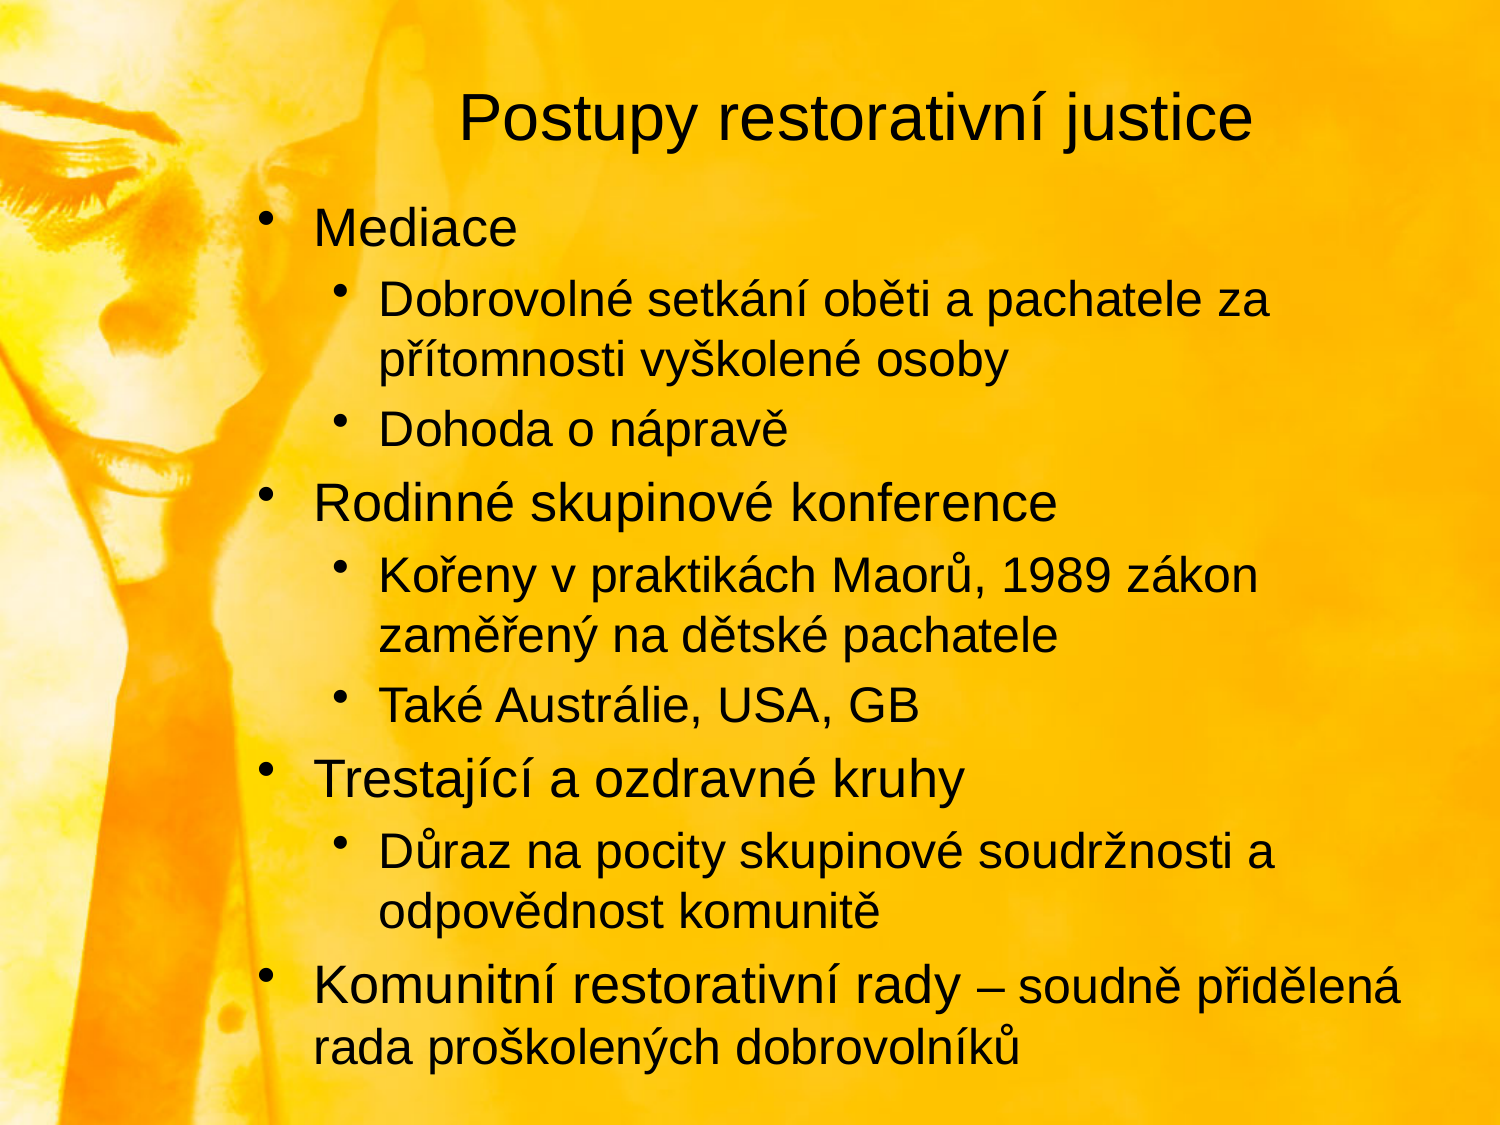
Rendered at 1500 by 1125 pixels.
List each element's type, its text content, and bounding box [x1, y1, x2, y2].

list Mediace Dobrovolné setkání oběti a pachatele za přítomnosti vyškolené osoby Dohoda o nápravě Rodinné skupinové konference Kořeny v praktikách Maorů, 1989 zákon zaměřený na dětské pachatele Také Austrálie, USA, GB Trestající a ozdravné kruhy Důraz na pocity skupinové soudržnosti a odpovědnost komunitě Komunitní restorativní rady – soudně přidělená rada proškolených dobrovolníků [241, 184, 1480, 1095]
picture [0, 0, 1500, 1125]
title Postupy restorativní justice [443, 44, 1480, 162]
